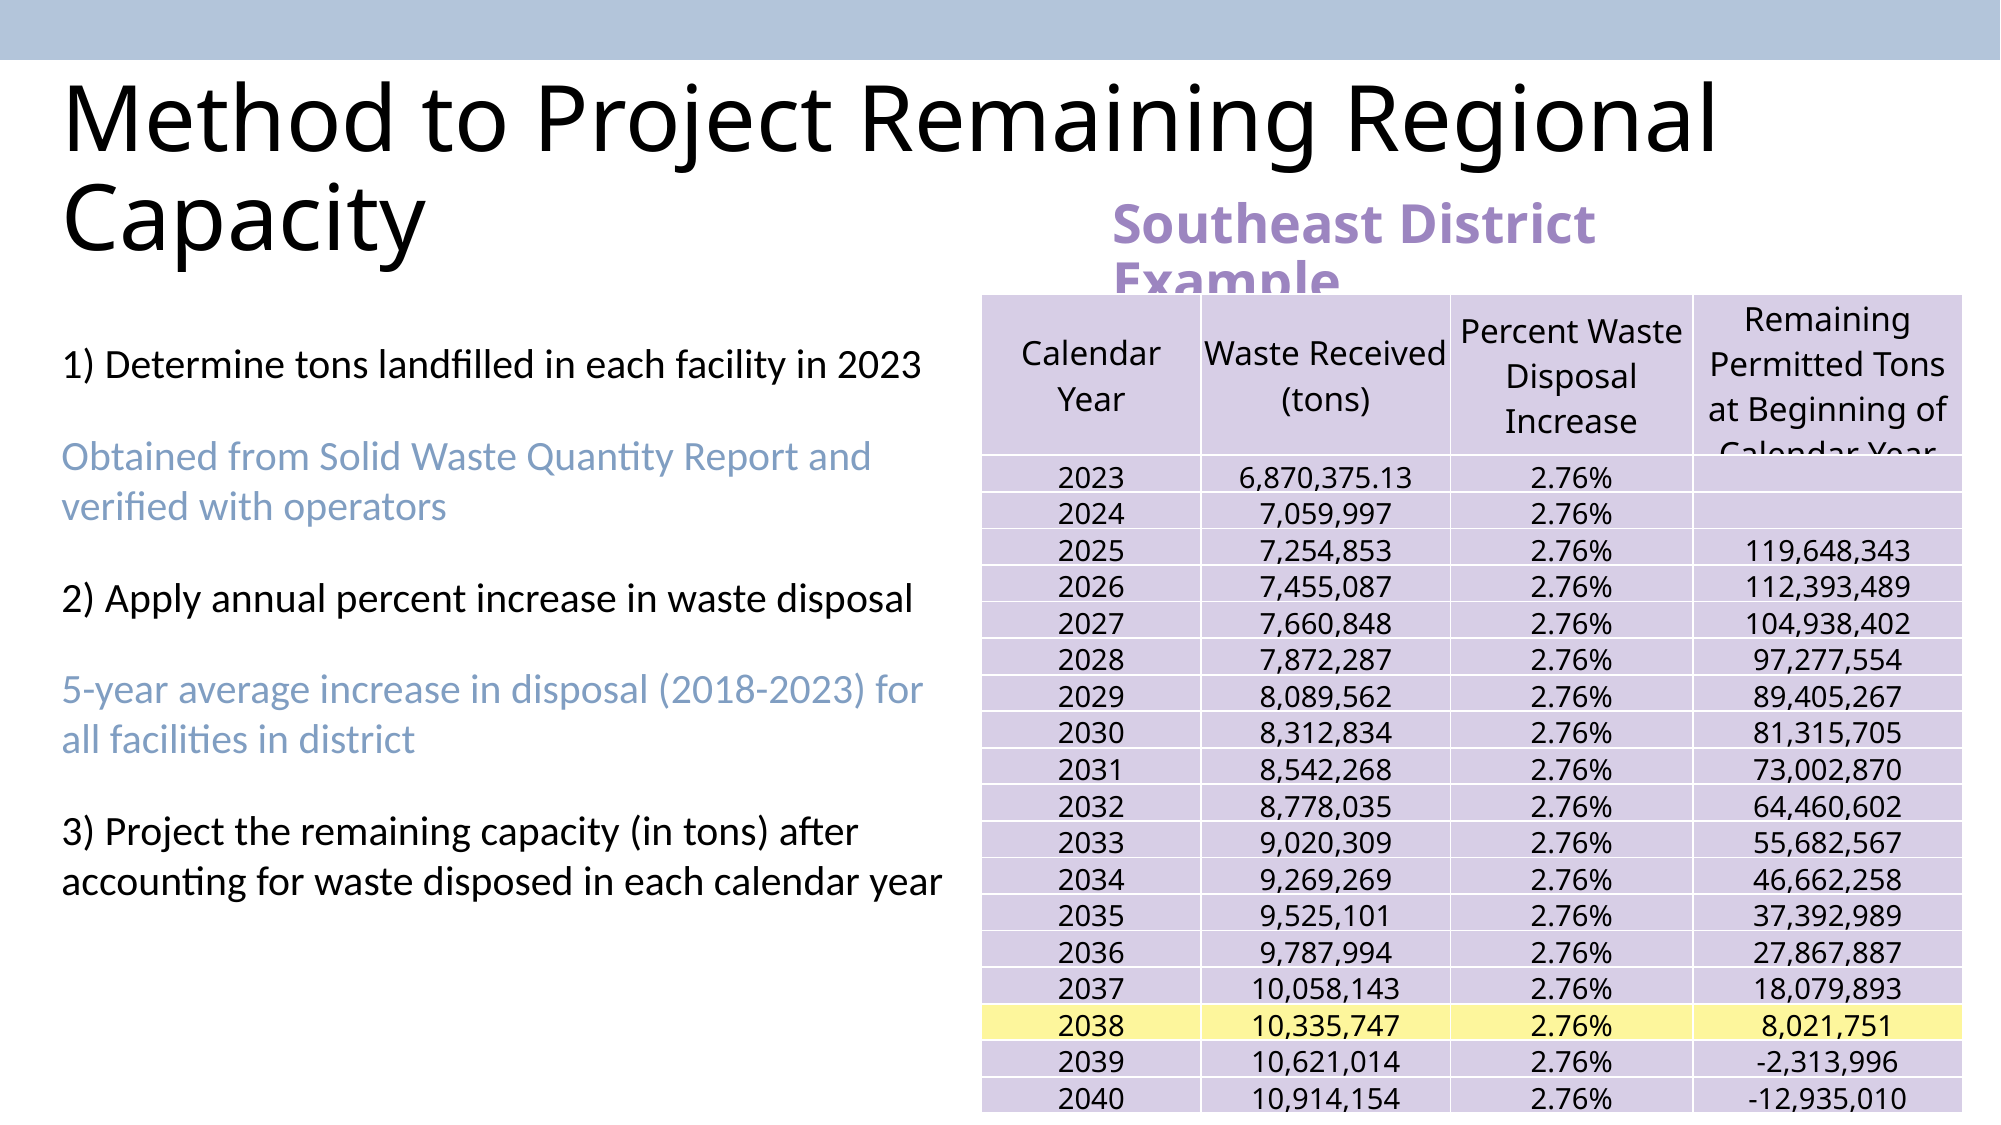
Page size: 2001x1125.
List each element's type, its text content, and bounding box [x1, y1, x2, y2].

table_cell 104,938,402 [1694, 602, 1962, 637]
table_cell 2025 [982, 529, 1200, 564]
table_cell 46,662,258 [1694, 858, 1962, 893]
table_cell 97,277,554 [1694, 639, 1962, 674]
table_cell 2032 [982, 785, 1200, 820]
table_cell 2023 [982, 456, 1200, 491]
table_cell 2029 [982, 676, 1200, 710]
table_cell 2028 [982, 639, 1200, 674]
table_cell 2038 [982, 1005, 1200, 1039]
table_header Percent Waste Disposal Increase [1451, 295, 1692, 454]
table_cell 7,455,087 [1202, 566, 1450, 601]
table_cell 7,254,853 [1202, 529, 1450, 564]
title Method to Project Remaining Regional Capacity [46, 62, 1863, 281]
table_cell 7,059,997 [1202, 493, 1450, 528]
table_cell 8,312,834 [1202, 712, 1450, 747]
table_cell 9,020,309 [1202, 822, 1450, 857]
table_cell 2.76% [1451, 529, 1692, 564]
table_cell 8,021,751 [1694, 1005, 1962, 1039]
table_cell 2040 [982, 1078, 1200, 1112]
table_cell [1694, 456, 1962, 491]
table_cell 10,335,747 [1202, 1005, 1450, 1039]
table_cell 73,002,870 [1694, 749, 1962, 783]
table_cell 89,405,267 [1694, 676, 1962, 710]
table_cell 112,393,489 [1694, 566, 1962, 601]
table_cell 9,787,994 [1202, 931, 1450, 966]
table_cell 8,542,268 [1202, 749, 1450, 783]
table_cell 10,621,014 [1202, 1041, 1450, 1076]
table_header Remaining Permitted Tons at Beginning of Calendar Year [1694, 295, 1962, 454]
table_cell 27,867,887 [1694, 931, 1962, 966]
table_cell -12,935,010 [1694, 1078, 1962, 1112]
table_cell 2026 [982, 566, 1200, 601]
table_cell 2.76% [1451, 712, 1692, 747]
table_cell 2030 [982, 712, 1200, 747]
table_cell 55,682,567 [1694, 822, 1962, 857]
table_cell 2027 [982, 602, 1200, 637]
table_cell 18,079,893 [1694, 968, 1962, 1003]
table_cell 10,058,143 [1202, 968, 1450, 1003]
table_cell 2.76% [1451, 1005, 1692, 1039]
table_header Waste Received (tons) [1202, 295, 1450, 454]
table_cell 2.76% [1451, 822, 1692, 857]
table_cell 2.76% [1451, 493, 1692, 528]
table_cell 2.76% [1451, 1041, 1692, 1076]
table_cell 37,392,989 [1694, 895, 1962, 930]
table_cell 2.76% [1451, 968, 1692, 1003]
table_cell 2.76% [1451, 931, 1692, 966]
table_cell 2.76% [1451, 639, 1692, 674]
table_cell 81,315,705 [1694, 712, 1962, 747]
table_cell 6,870,375.13 [1202, 456, 1450, 491]
table_cell 2.76% [1451, 676, 1692, 710]
table_cell 2035 [982, 895, 1200, 930]
table_cell 8,089,562 [1202, 676, 1450, 710]
table_cell -2,313,996 [1694, 1041, 1962, 1076]
table_cell 2036 [982, 931, 1200, 966]
table_cell 2037 [982, 968, 1200, 1003]
table_cell 2024 [982, 493, 1200, 528]
table_cell 8,778,035 [1202, 785, 1450, 820]
table_cell 2.76% [1451, 566, 1692, 601]
table_cell 2.76% [1451, 895, 1692, 930]
text_box 1) Determine tons landfilled in each facility in 2023 Obtained from Solid Waste Quantity Report and verified with operators 2) Apply annual percent increase in waste disposal 5-year average increase in disposal (2018-2023) for all facilities in district 3) Project the remaining capacity (in tons) after accounting for waste disposed in each calendar year [46, 329, 962, 912]
table_cell 64,460,602 [1694, 785, 1962, 820]
table_cell 2.76% [1451, 785, 1692, 820]
table_cell 7,660,848 [1202, 602, 1450, 637]
table_cell 2039 [982, 1041, 1200, 1076]
table_cell [1694, 493, 1962, 528]
table_cell 2.76% [1451, 1078, 1692, 1112]
table_cell 9,525,101 [1202, 895, 1450, 930]
table_cell 2031 [982, 749, 1200, 783]
text_box Southeast District Example [1097, 189, 1852, 293]
table_cell 2033 [982, 822, 1200, 857]
table_cell 7,872,287 [1202, 639, 1450, 674]
table_header Calendar Year [982, 295, 1200, 454]
table_cell 2.76% [1451, 456, 1692, 491]
table_cell 2034 [982, 858, 1200, 893]
table_cell 119,648,343 [1694, 529, 1962, 564]
table_cell 10,914,154 [1202, 1078, 1450, 1112]
table_cell 2.76% [1451, 602, 1692, 637]
table_cell 9,269,269 [1202, 858, 1450, 893]
table_cell 2.76% [1451, 749, 1692, 783]
table_cell 2.76% [1451, 858, 1692, 893]
